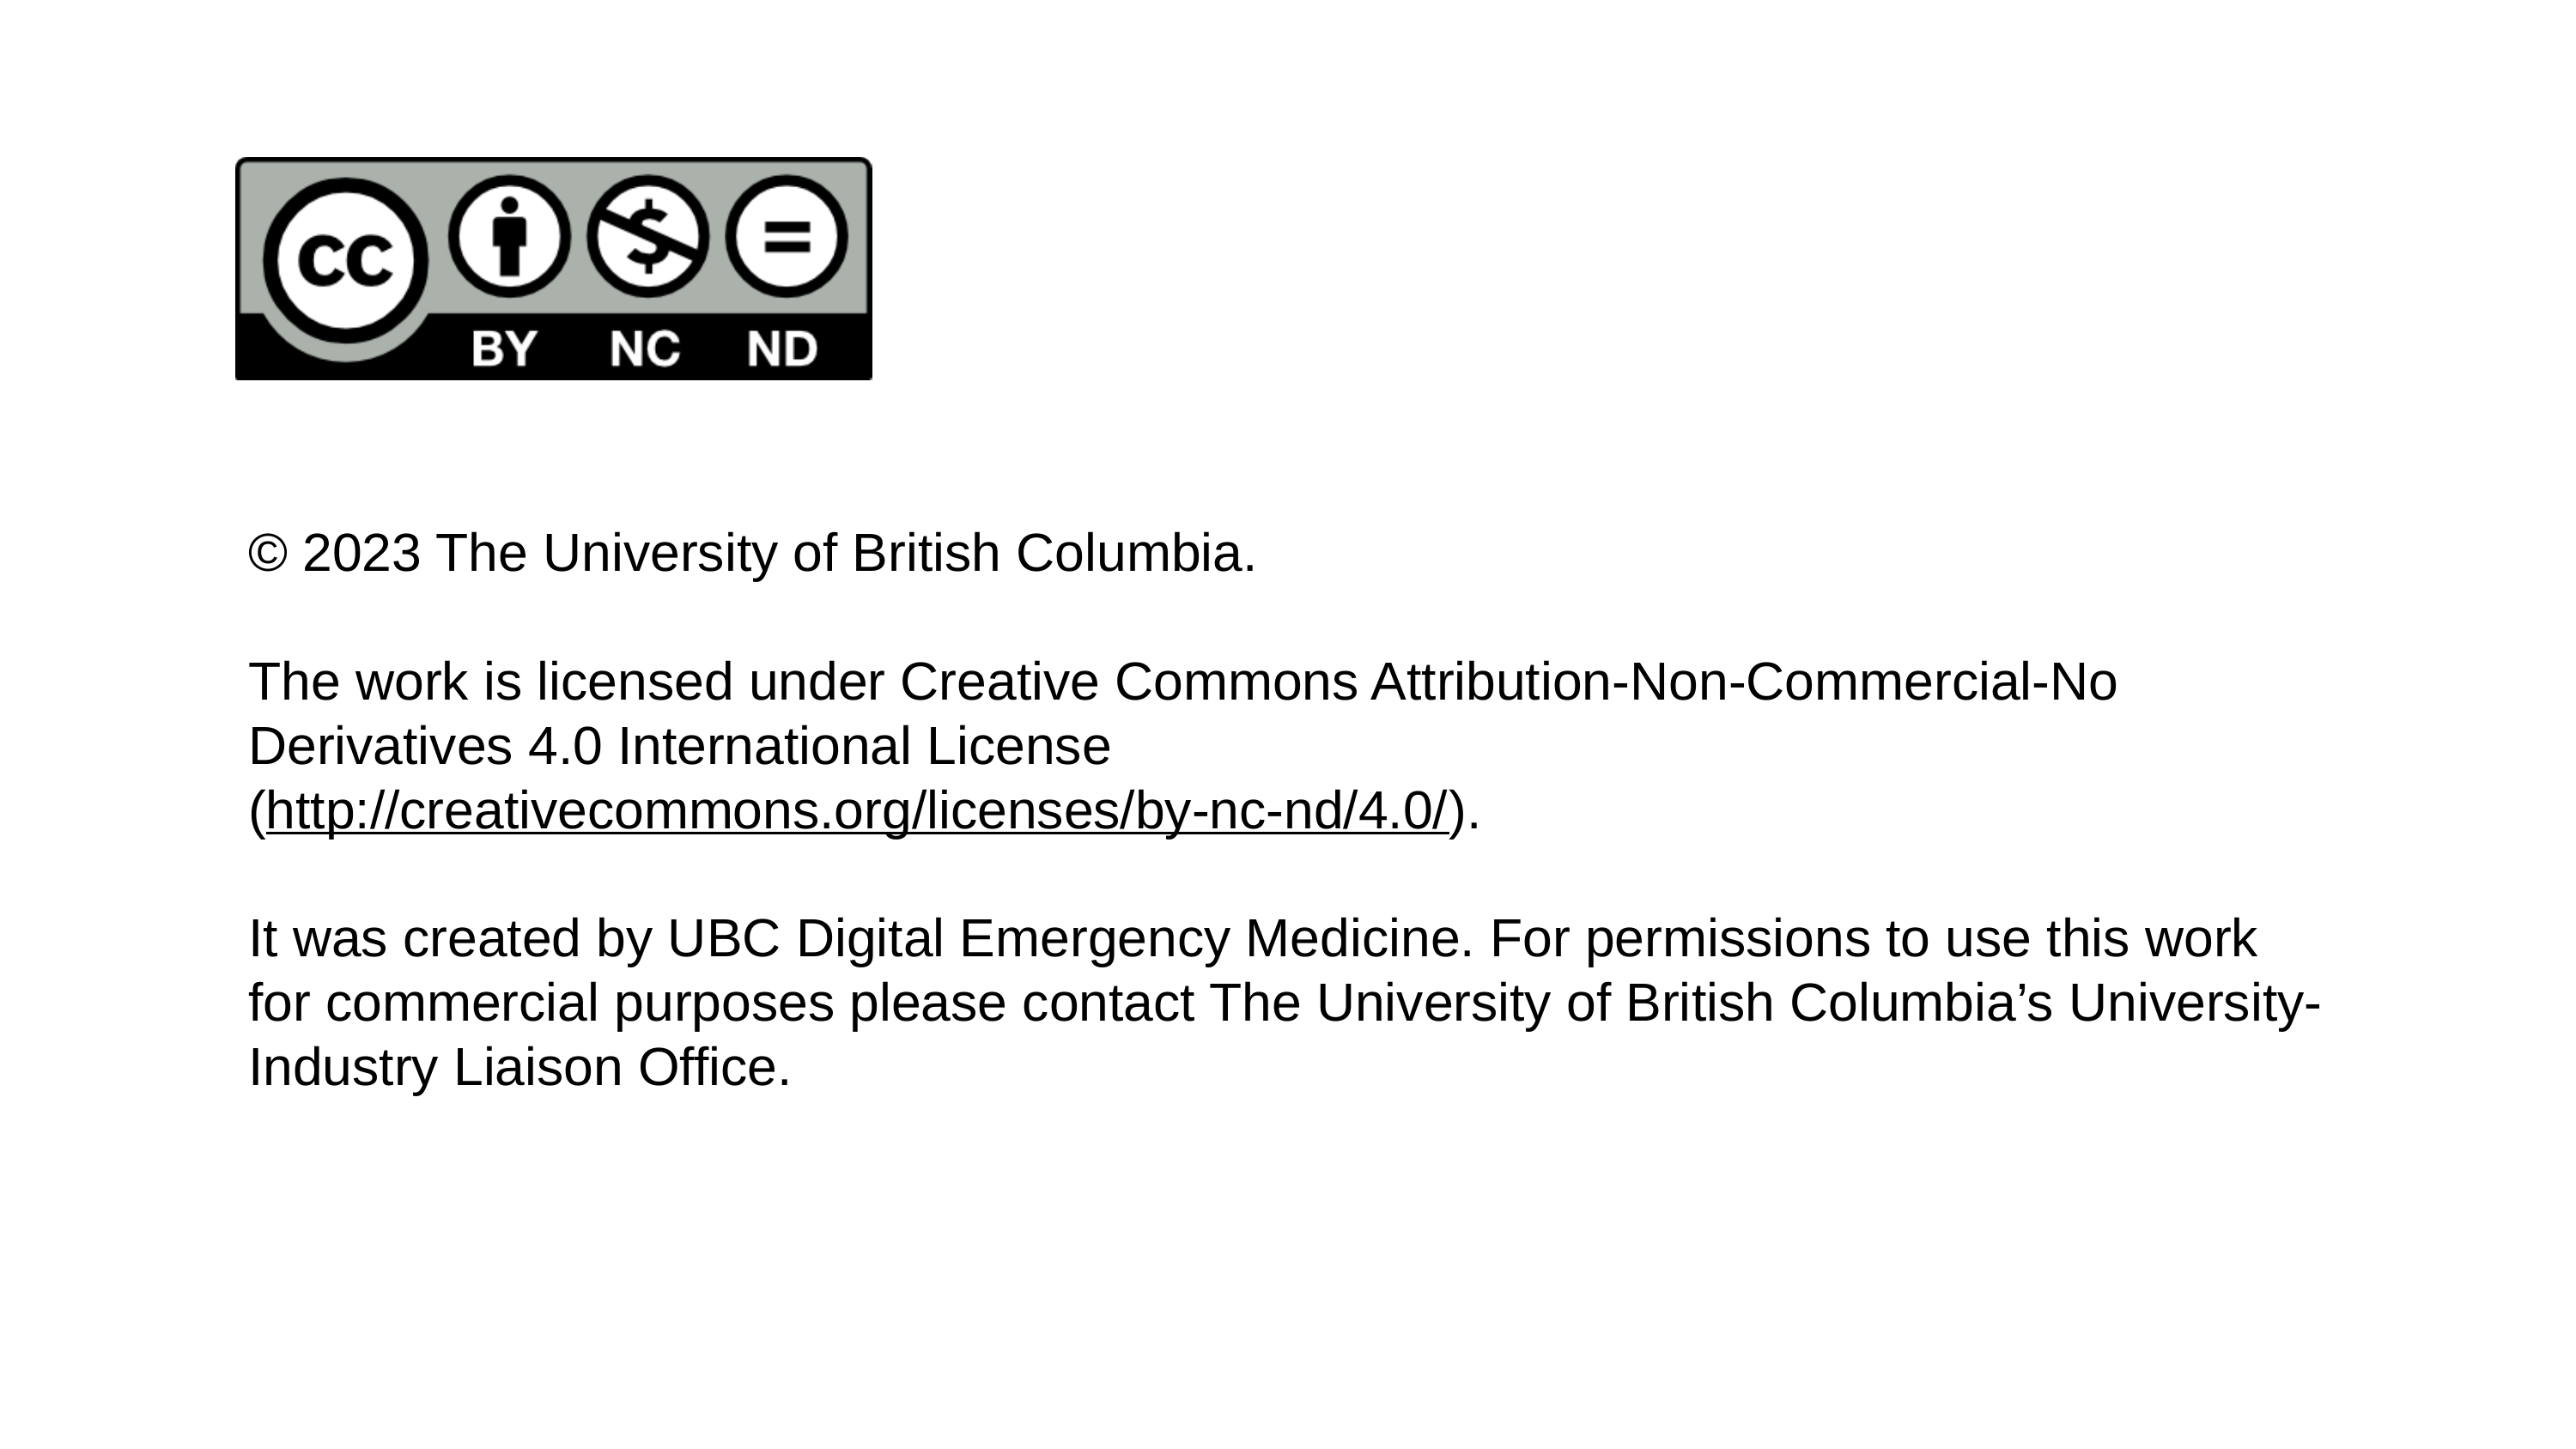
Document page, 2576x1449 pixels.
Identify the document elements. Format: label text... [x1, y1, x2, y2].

text_box © 2023 The University of British Columbia. The work is licensed under Creative Commons Attribution-Non-Commercial-No Derivatives 4.0 International License (http://creativecommons.org/licenses/by-nc-nd/4.0/). It was created by UBC Digital Emergency Medicine. For permissions to use this work for commercial purposes please contact The University of British Columbia’s University-Industry Liaison Office. [235, 511, 2341, 1103]
picture [235, 157, 872, 380]
